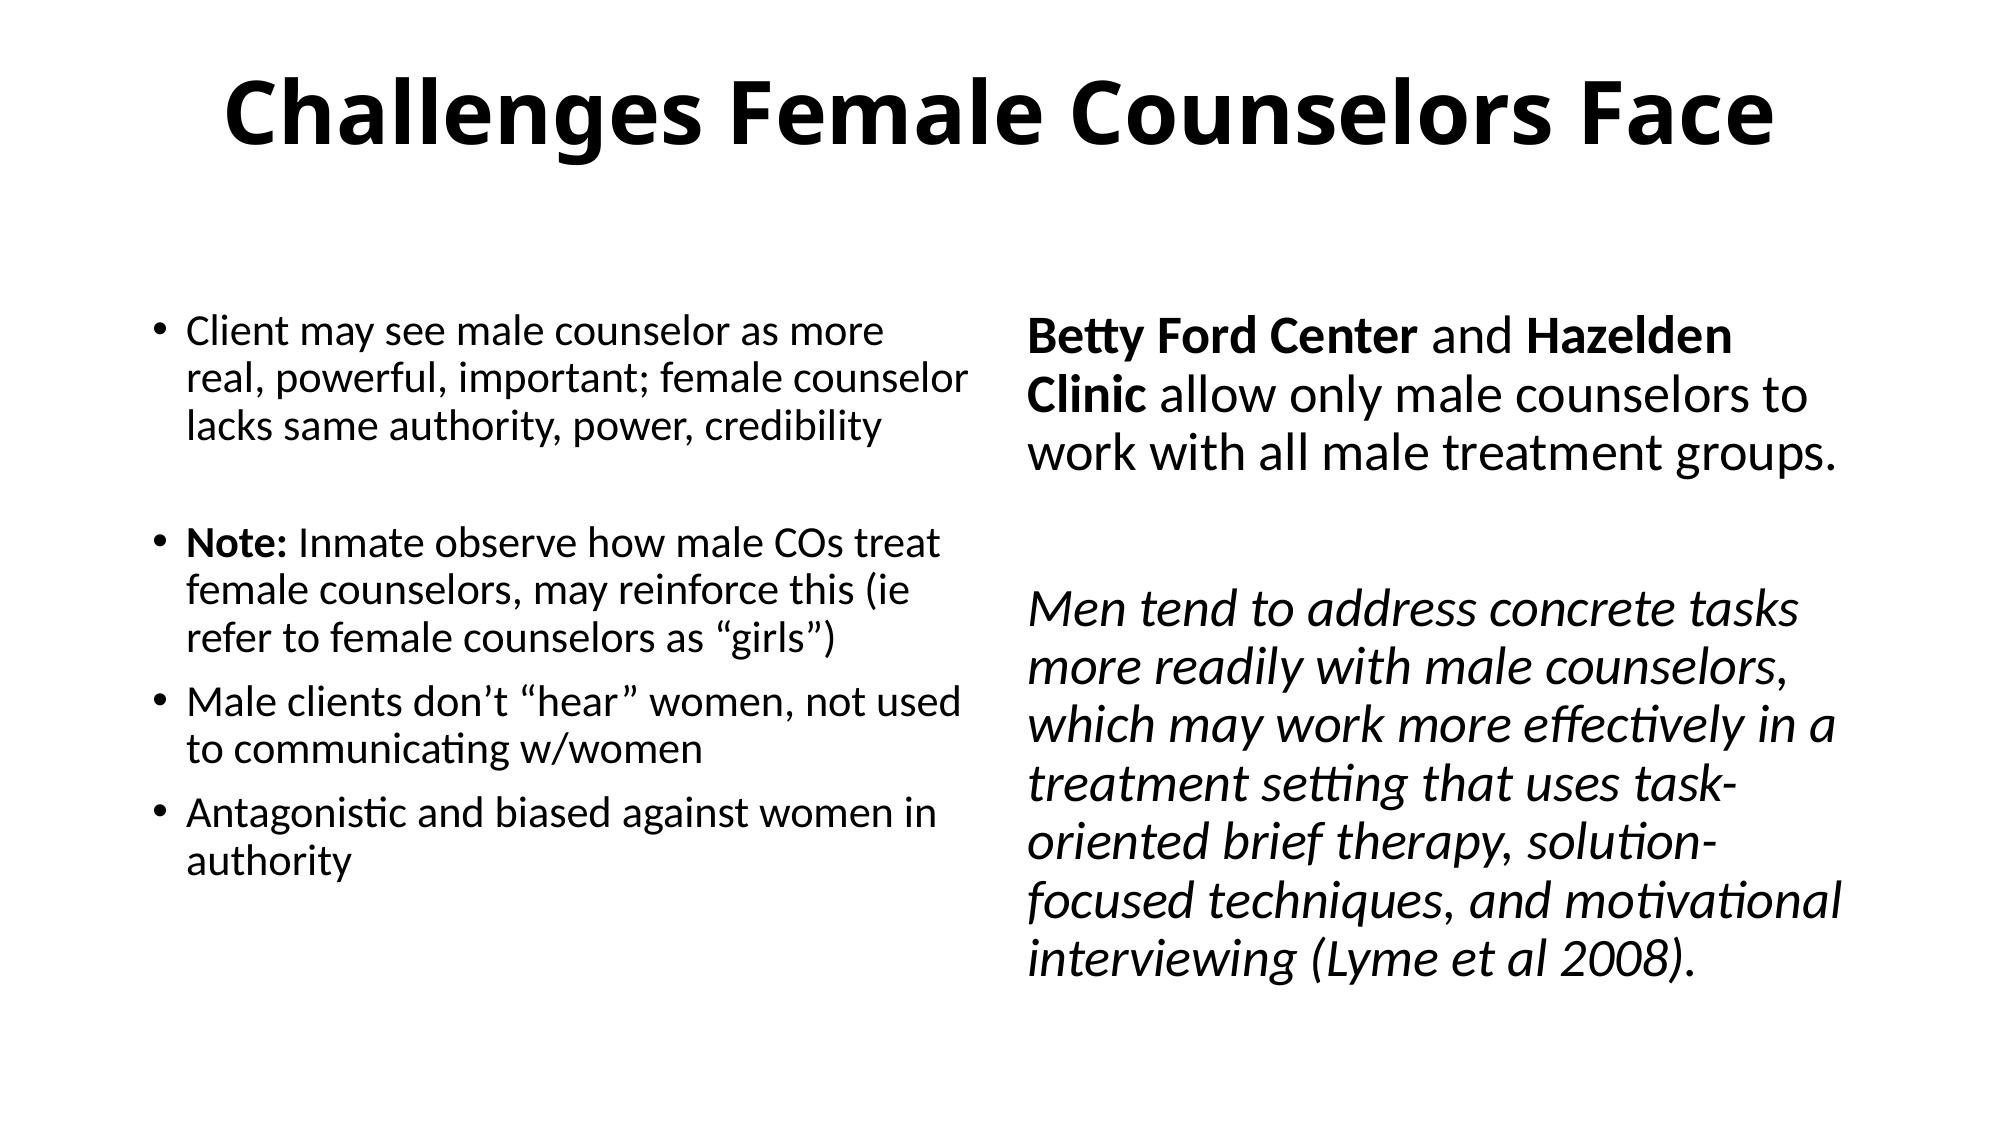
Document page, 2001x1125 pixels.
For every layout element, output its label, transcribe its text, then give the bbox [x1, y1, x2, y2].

list Client may see male counselor as more real, powerful, important; female counselor lacks same authority, power, credibility Note: Inmate observe how male COs treat female counselors, may reinforce this (ie refer to female counselors as “girls”) Male clients don’t “hear” women, not used to communicating w/women Antagonistic and biased against women in authority [137, 299, 988, 1014]
list Betty Ford Center and Hazelden Clinic allow only male counselors to work with all male treatment groups. Men tend to address concrete tasks more readily with male counselors, which may work more effectively in a treatment setting that uses task-oriented brief therapy, solution-focused techniques, and motivational interviewing (Lyme et al 2008). [1012, 299, 1863, 1014]
title Challenges Female Counselors Face [137, 59, 1863, 278]
